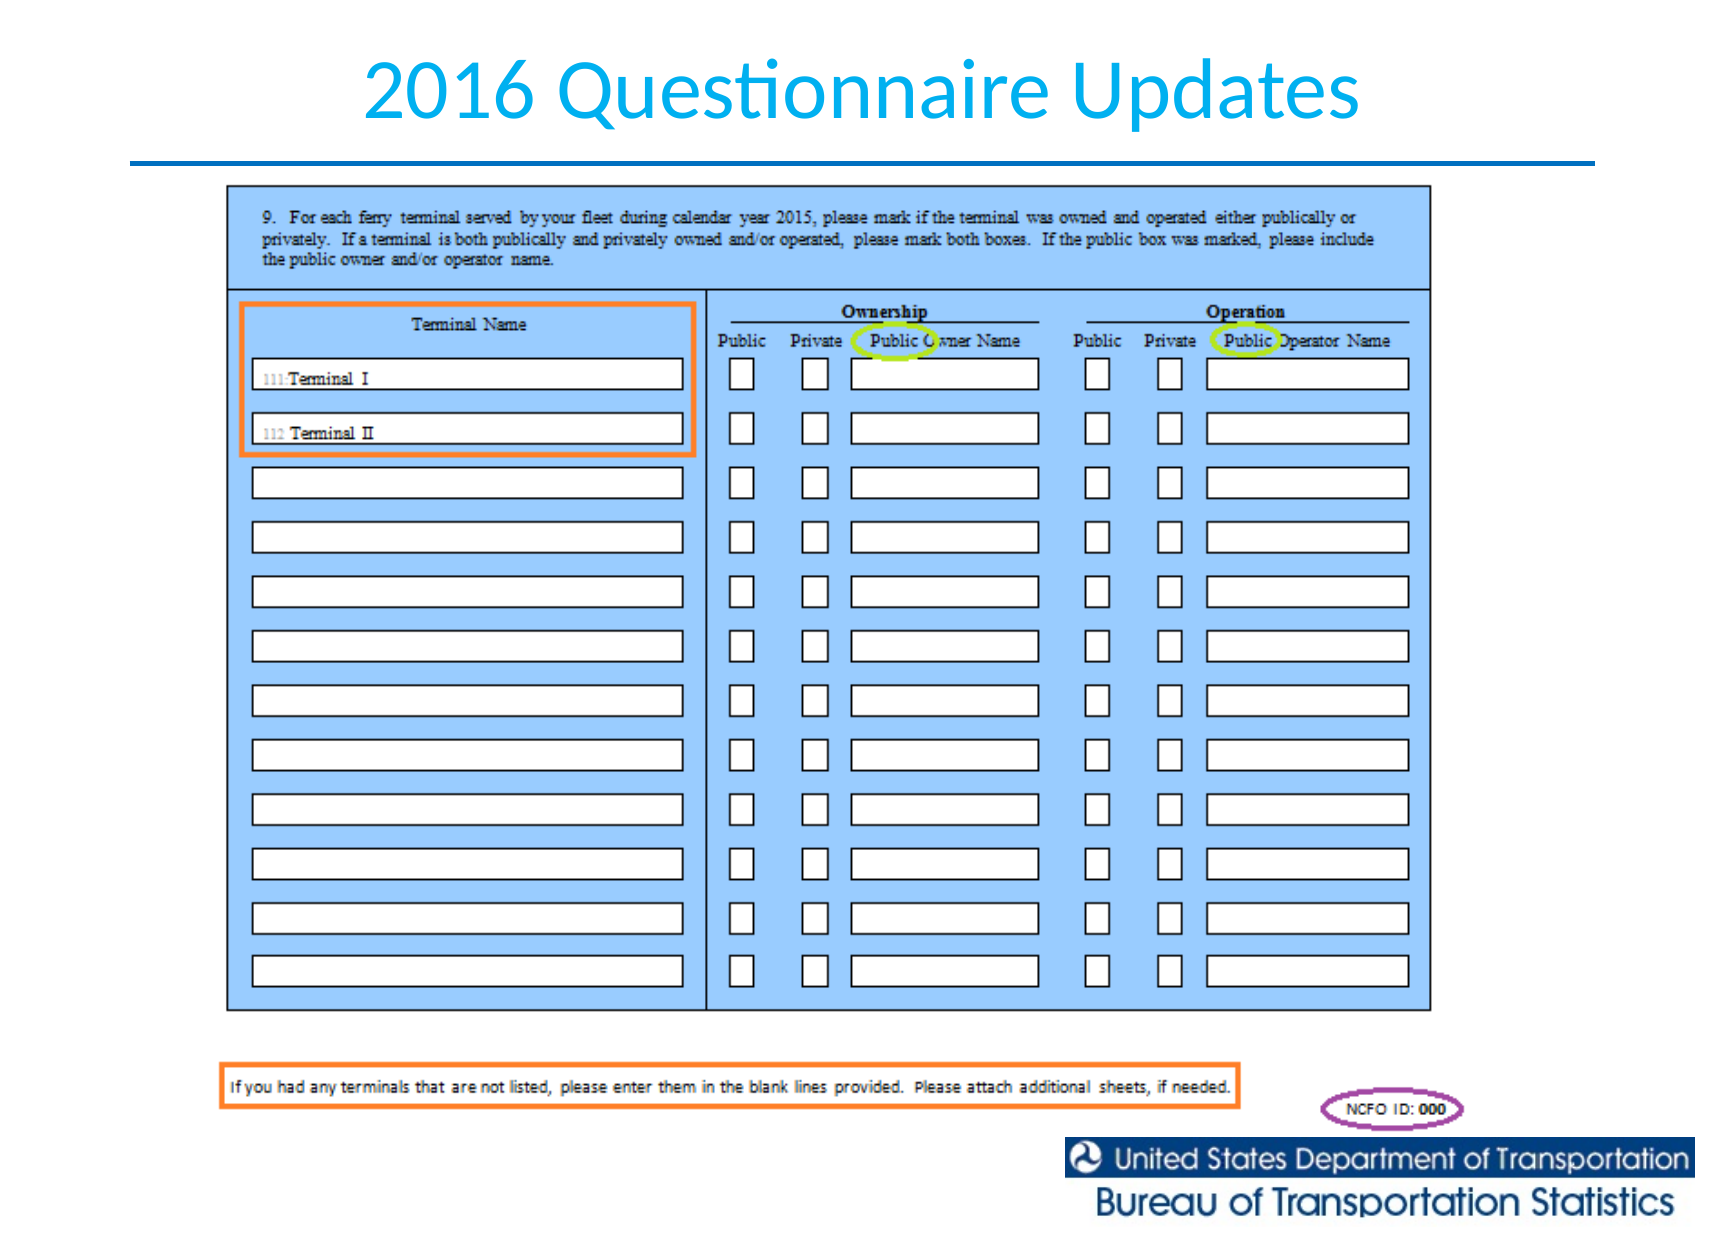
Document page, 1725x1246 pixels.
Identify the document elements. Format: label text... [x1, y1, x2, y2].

picture [205, 164, 1695, 1227]
title 2016 Questionnaire Updates [129, 23, 1596, 144]
